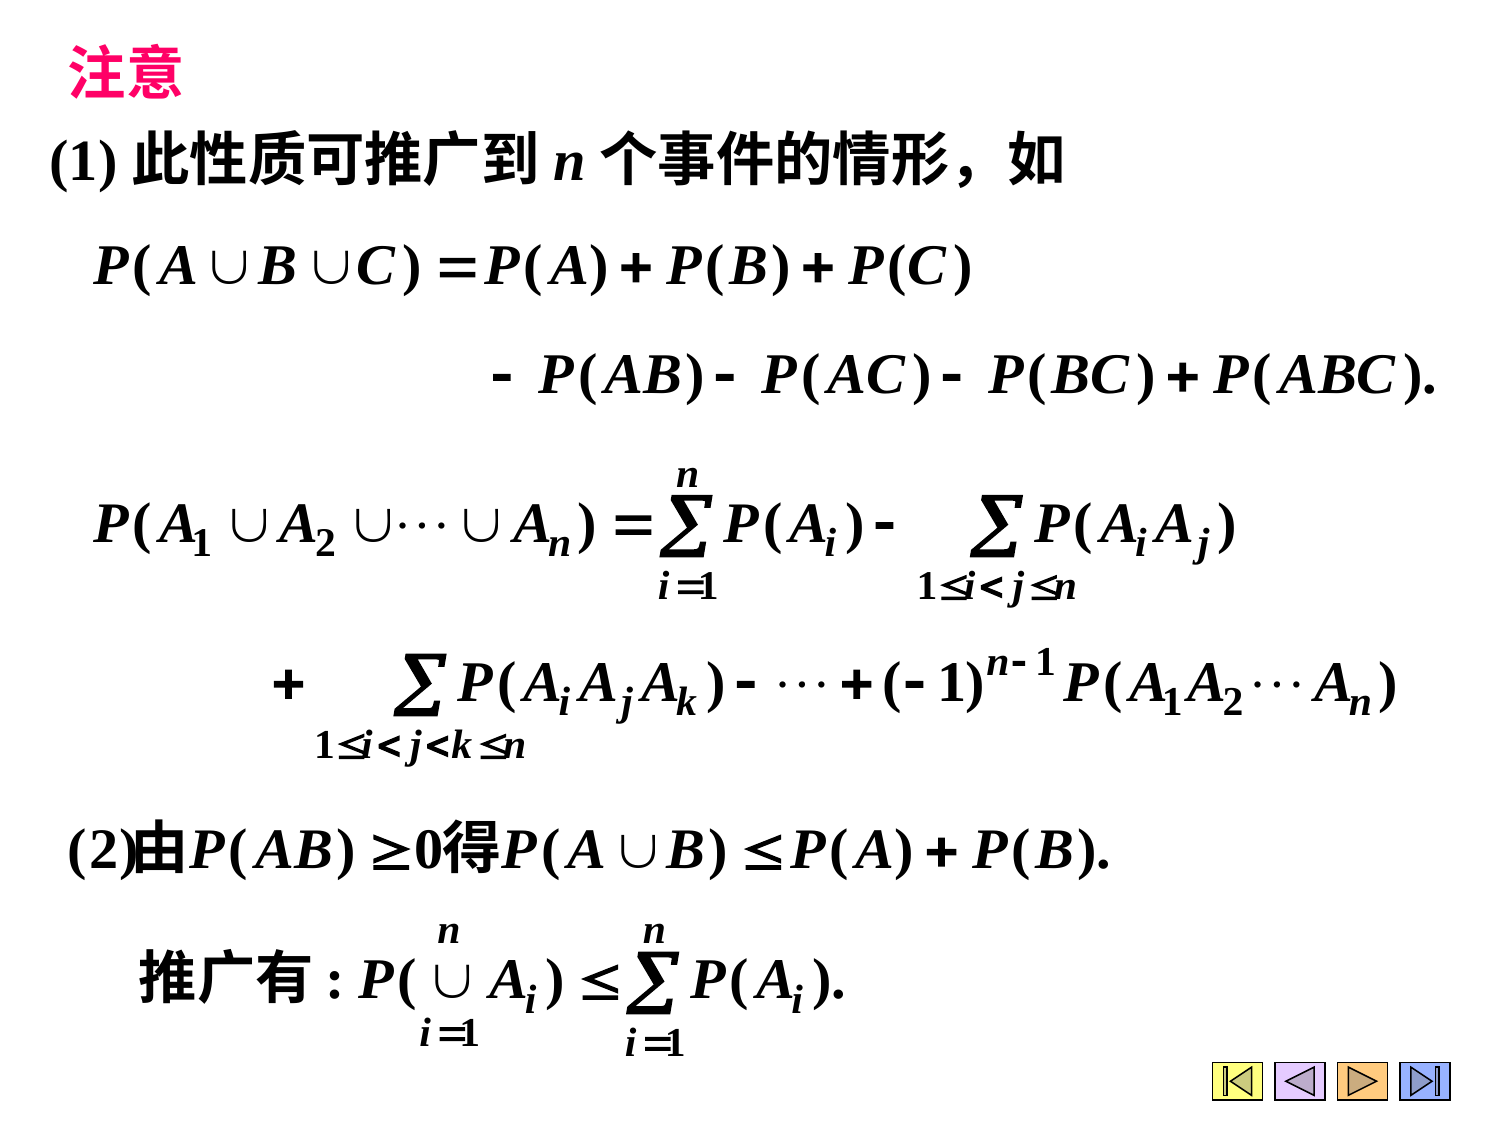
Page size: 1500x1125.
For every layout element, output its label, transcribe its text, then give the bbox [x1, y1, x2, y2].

text_box [1337, 1062, 1388, 1101]
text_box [65, 817, 1113, 888]
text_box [137, 906, 848, 1063]
text_box 注意 [53, 28, 200, 114]
text_box [1400, 1062, 1451, 1101]
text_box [488, 348, 1438, 413]
text_box [1275, 1062, 1326, 1101]
text_box (1)此性质可推广到n个事件的情形，如 [34, 114, 1081, 200]
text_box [87, 449, 1241, 614]
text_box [87, 237, 976, 304]
text_box [1212, 1062, 1263, 1101]
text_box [267, 637, 1401, 774]
